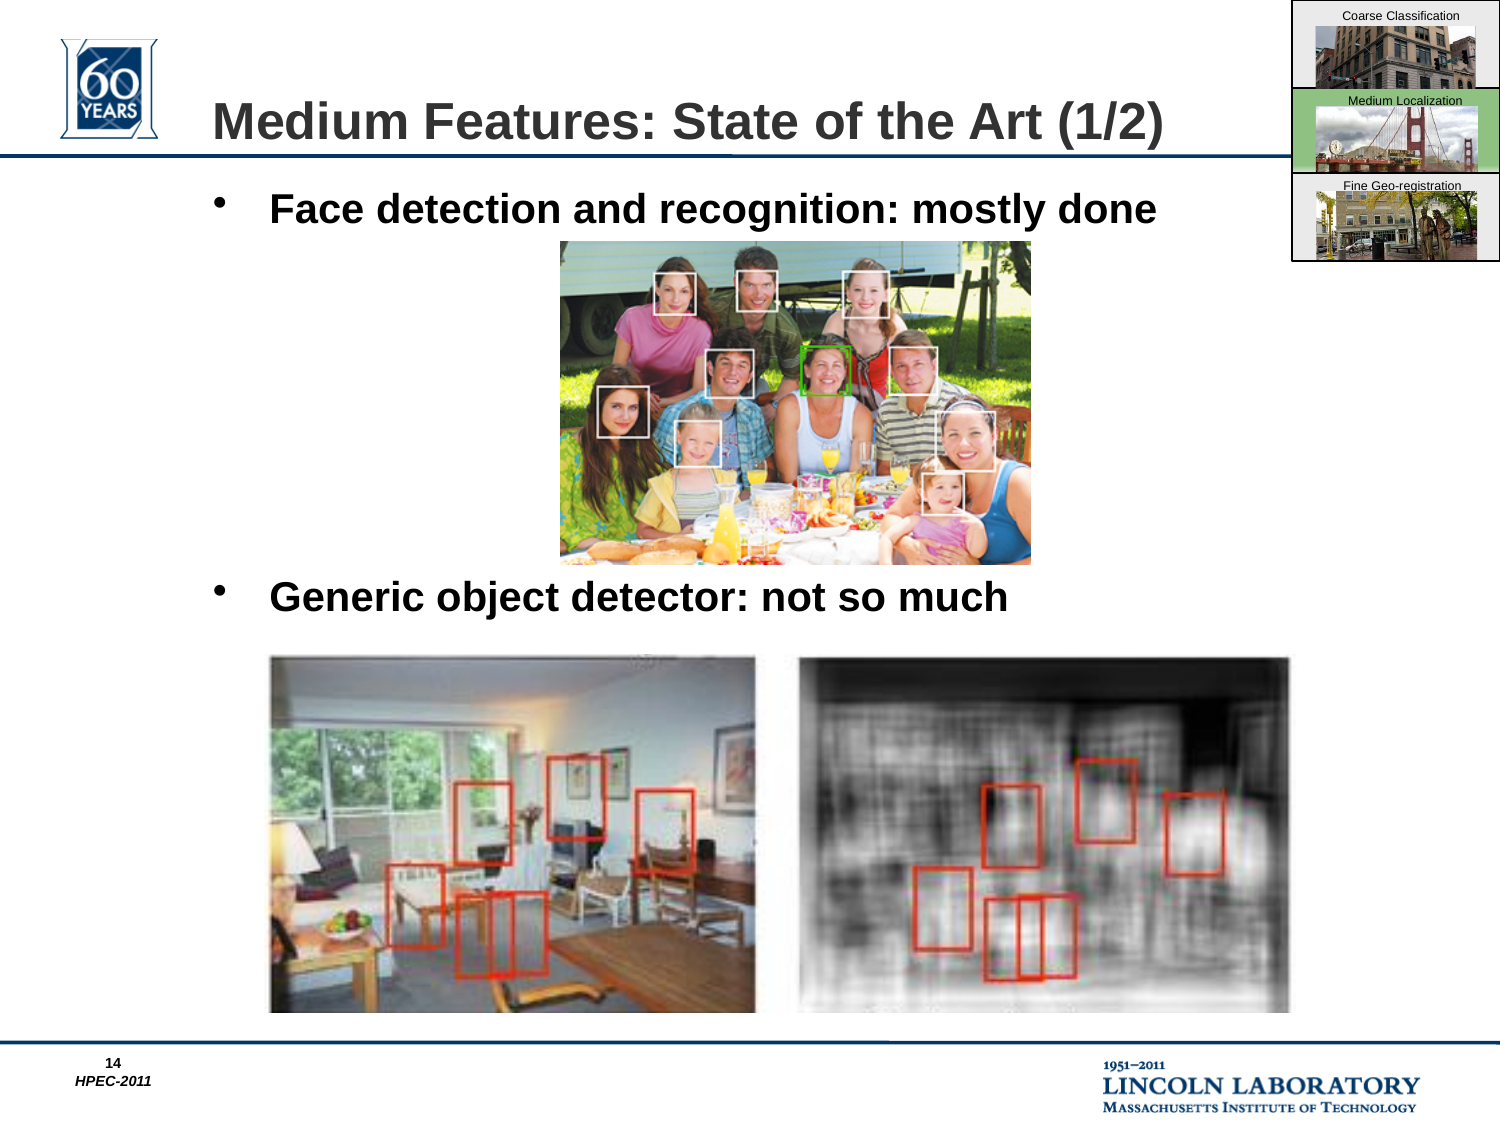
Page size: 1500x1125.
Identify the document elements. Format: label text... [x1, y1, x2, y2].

picture [1102, 1060, 1421, 1113]
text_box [1291, 0, 1500, 262]
list Face detection and recognition: mostly done Generic object detector: not so much [212, 187, 1388, 950]
picture [560, 240, 1031, 566]
picture [60, 39, 158, 139]
picture [264, 654, 1305, 1014]
title Medium Features: State of the Art (1/2) [212, 49, 1286, 151]
